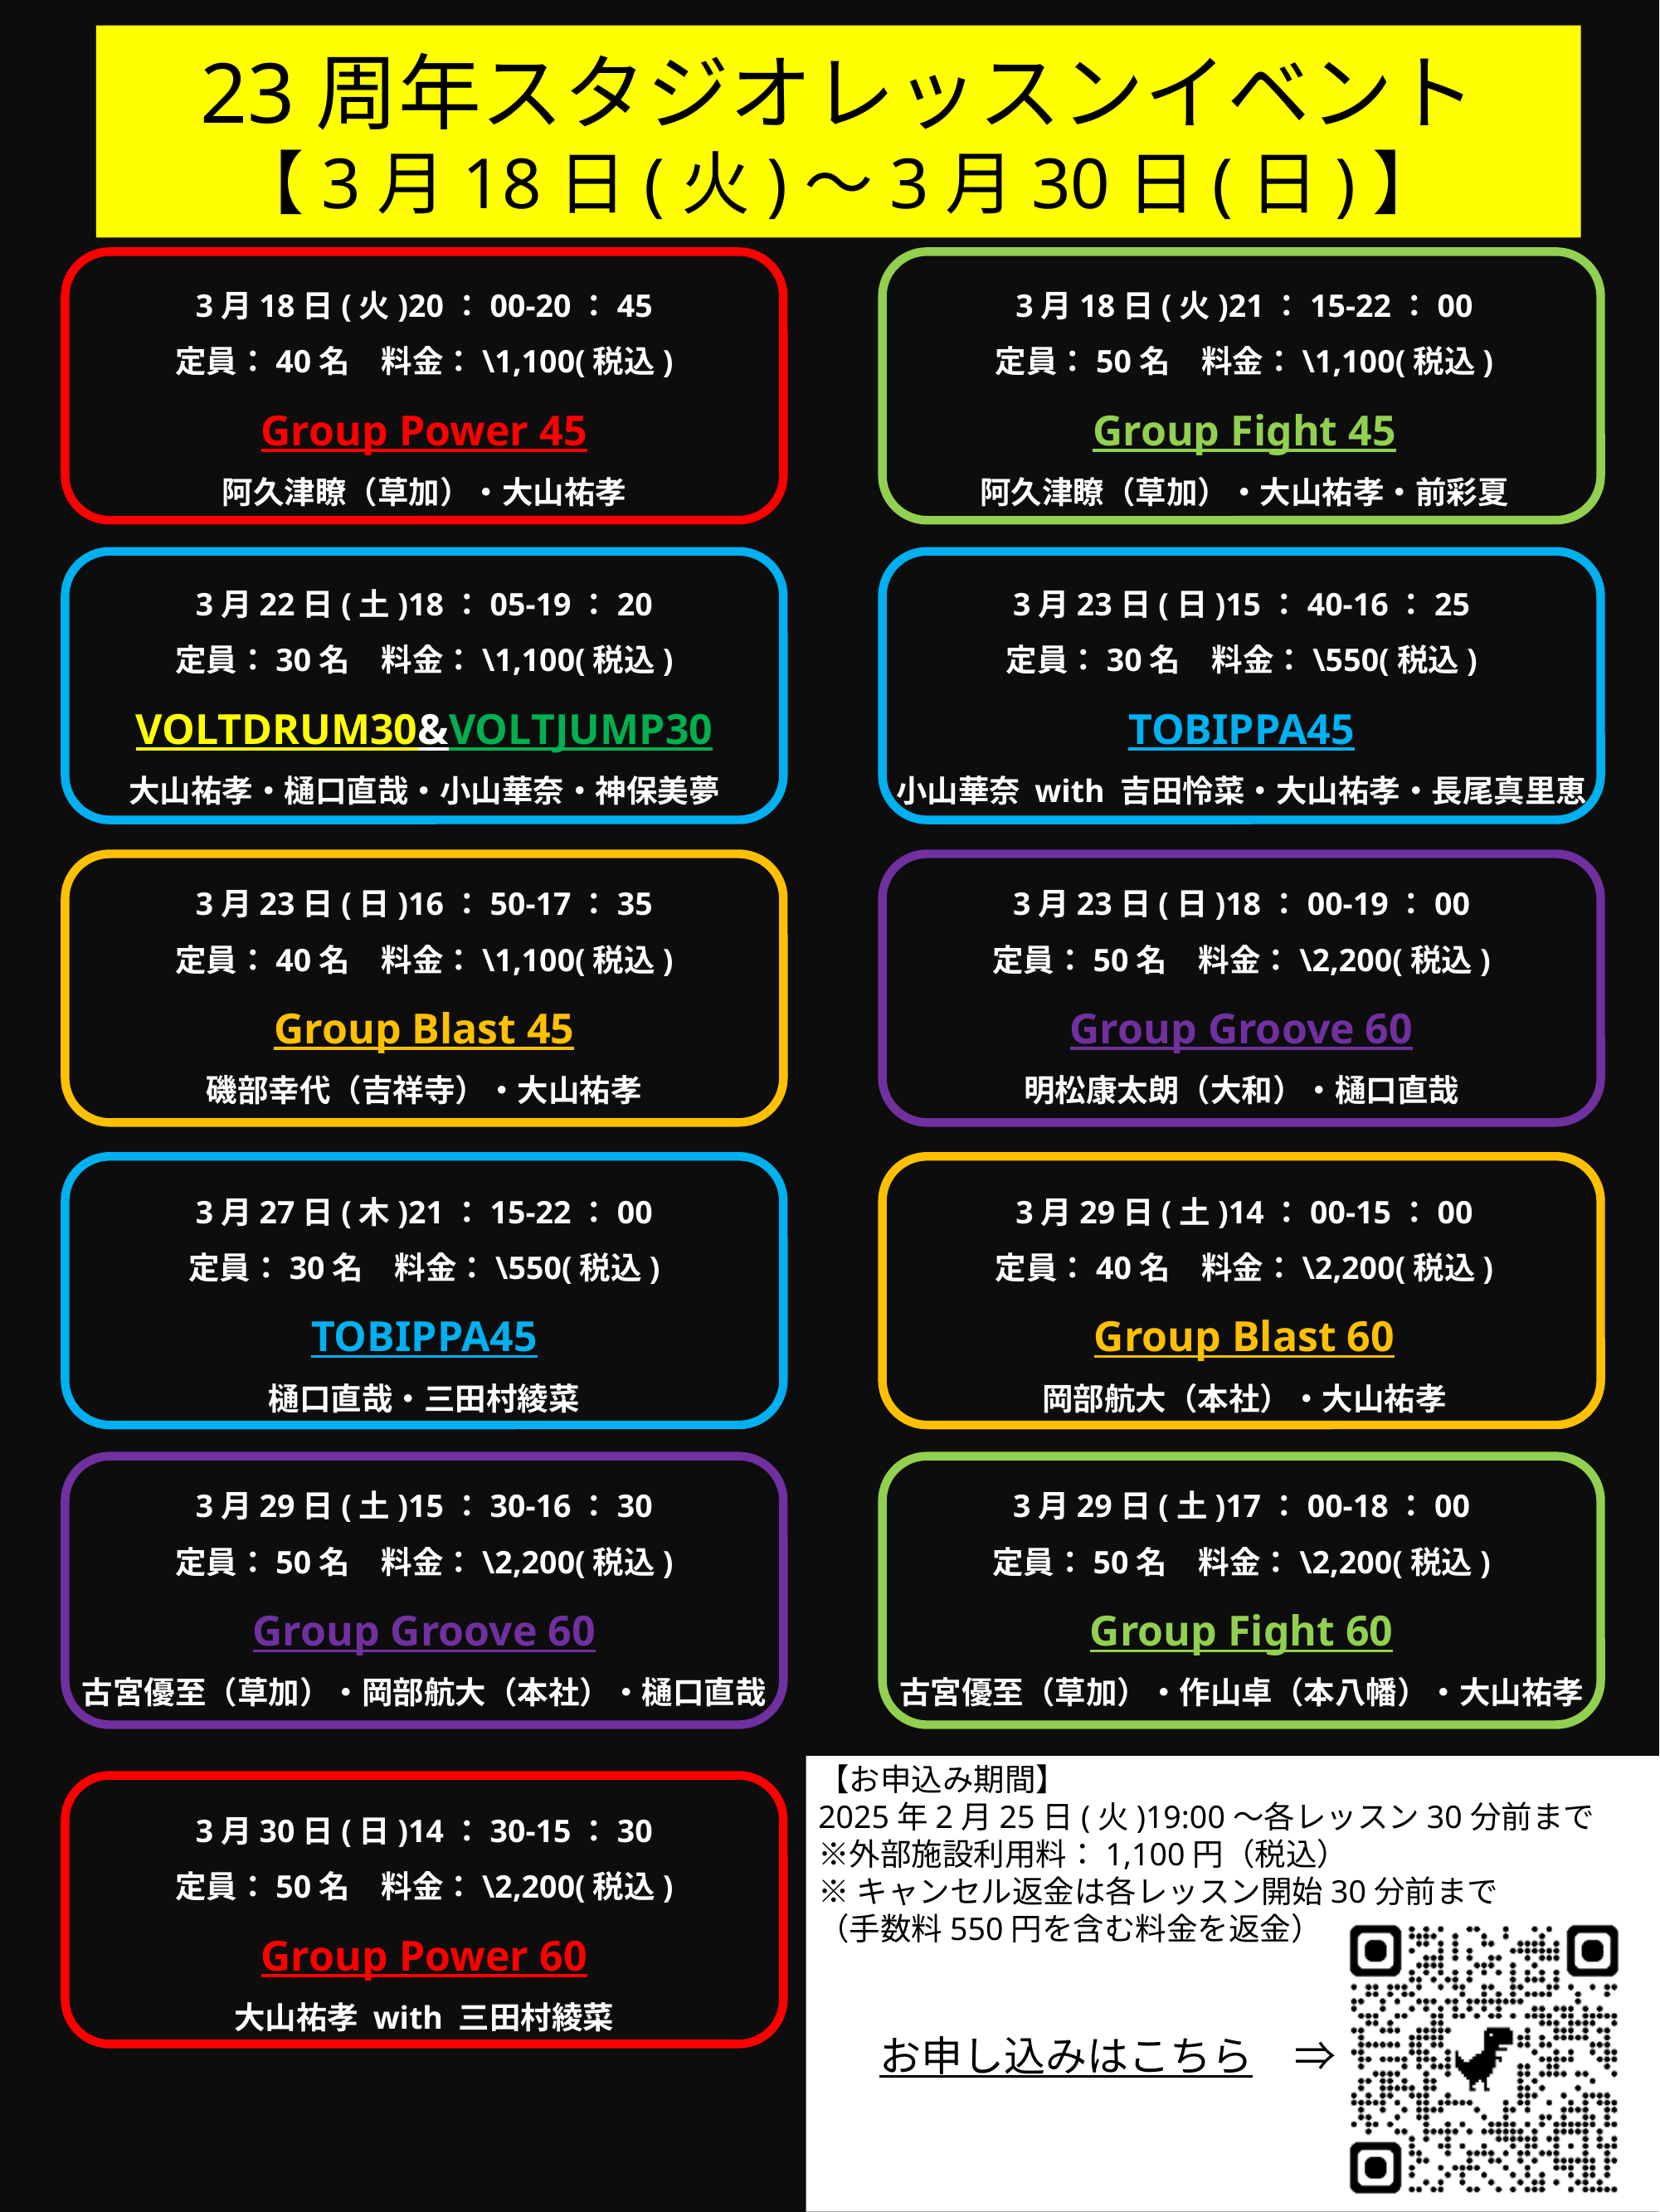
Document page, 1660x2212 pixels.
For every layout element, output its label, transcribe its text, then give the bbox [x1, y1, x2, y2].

text_box 23周年スタジオレッスンイベント 【3月18日(火)～3月30日(日)】 [95, 25, 1582, 238]
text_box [65, 251, 1604, 2044]
text_box お申し込みはこちら ⇒ [867, 2044, 1339, 2087]
text_box 【お申込み期間】 2025年2月25日(火)19:00～各レッスン30分前まで ※外部施設利用料：1,100円（税込） ※キャンセル返金は各レッスン開始30分前まで （手数料550円を含む料金を返金） [805, 1755, 1659, 2212]
picture [1339, 1913, 1631, 2210]
